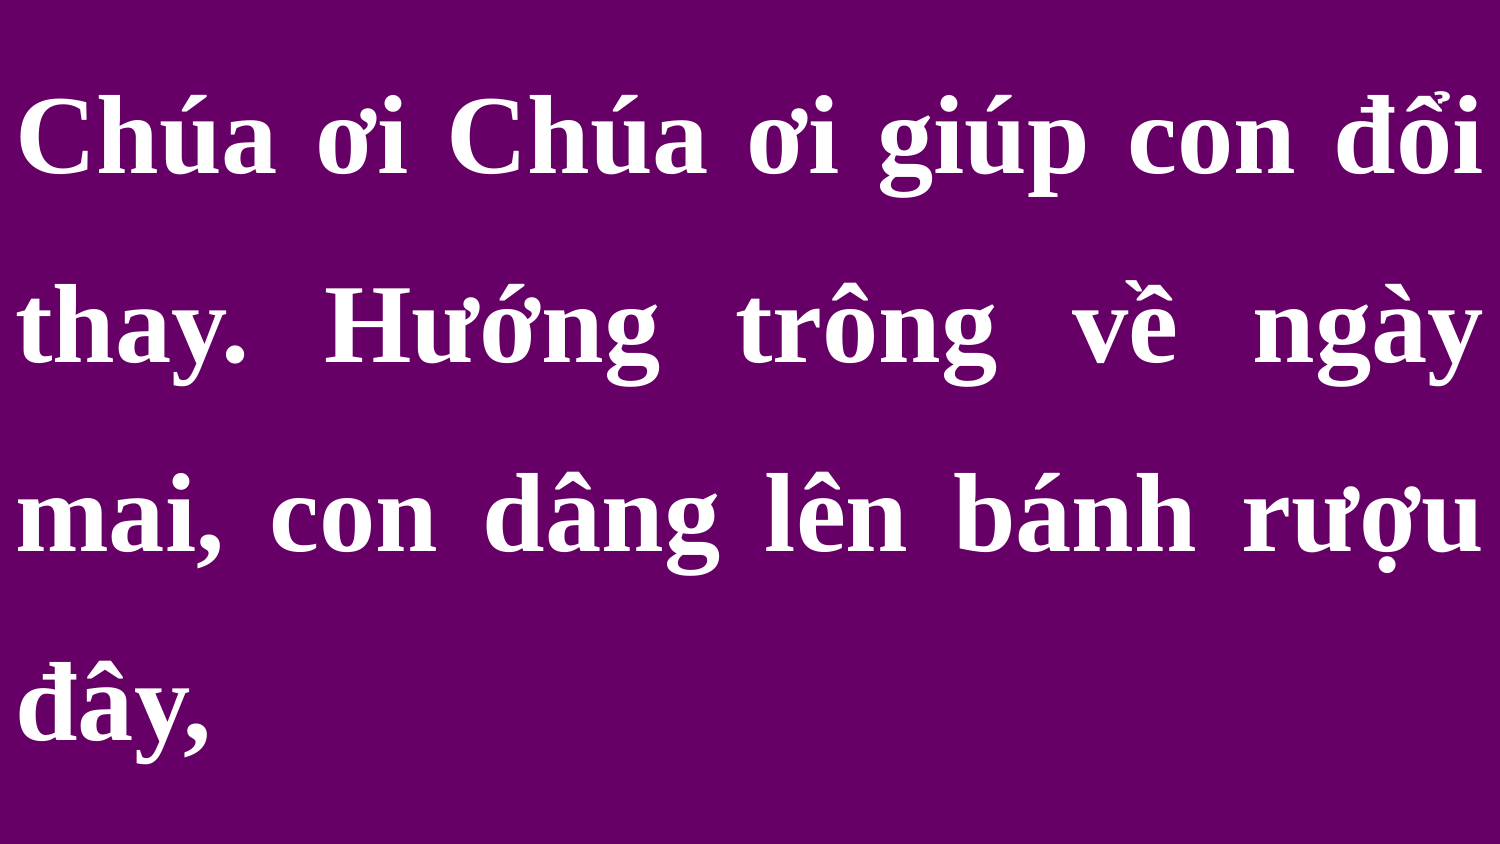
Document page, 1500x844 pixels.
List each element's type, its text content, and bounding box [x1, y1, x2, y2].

subtitle Chúa ơi Chúa ơi giúp con đổi thay. Hướng trông về ngày mai, con dâng lên bánh rượu đây, [0, 0, 1500, 844]
